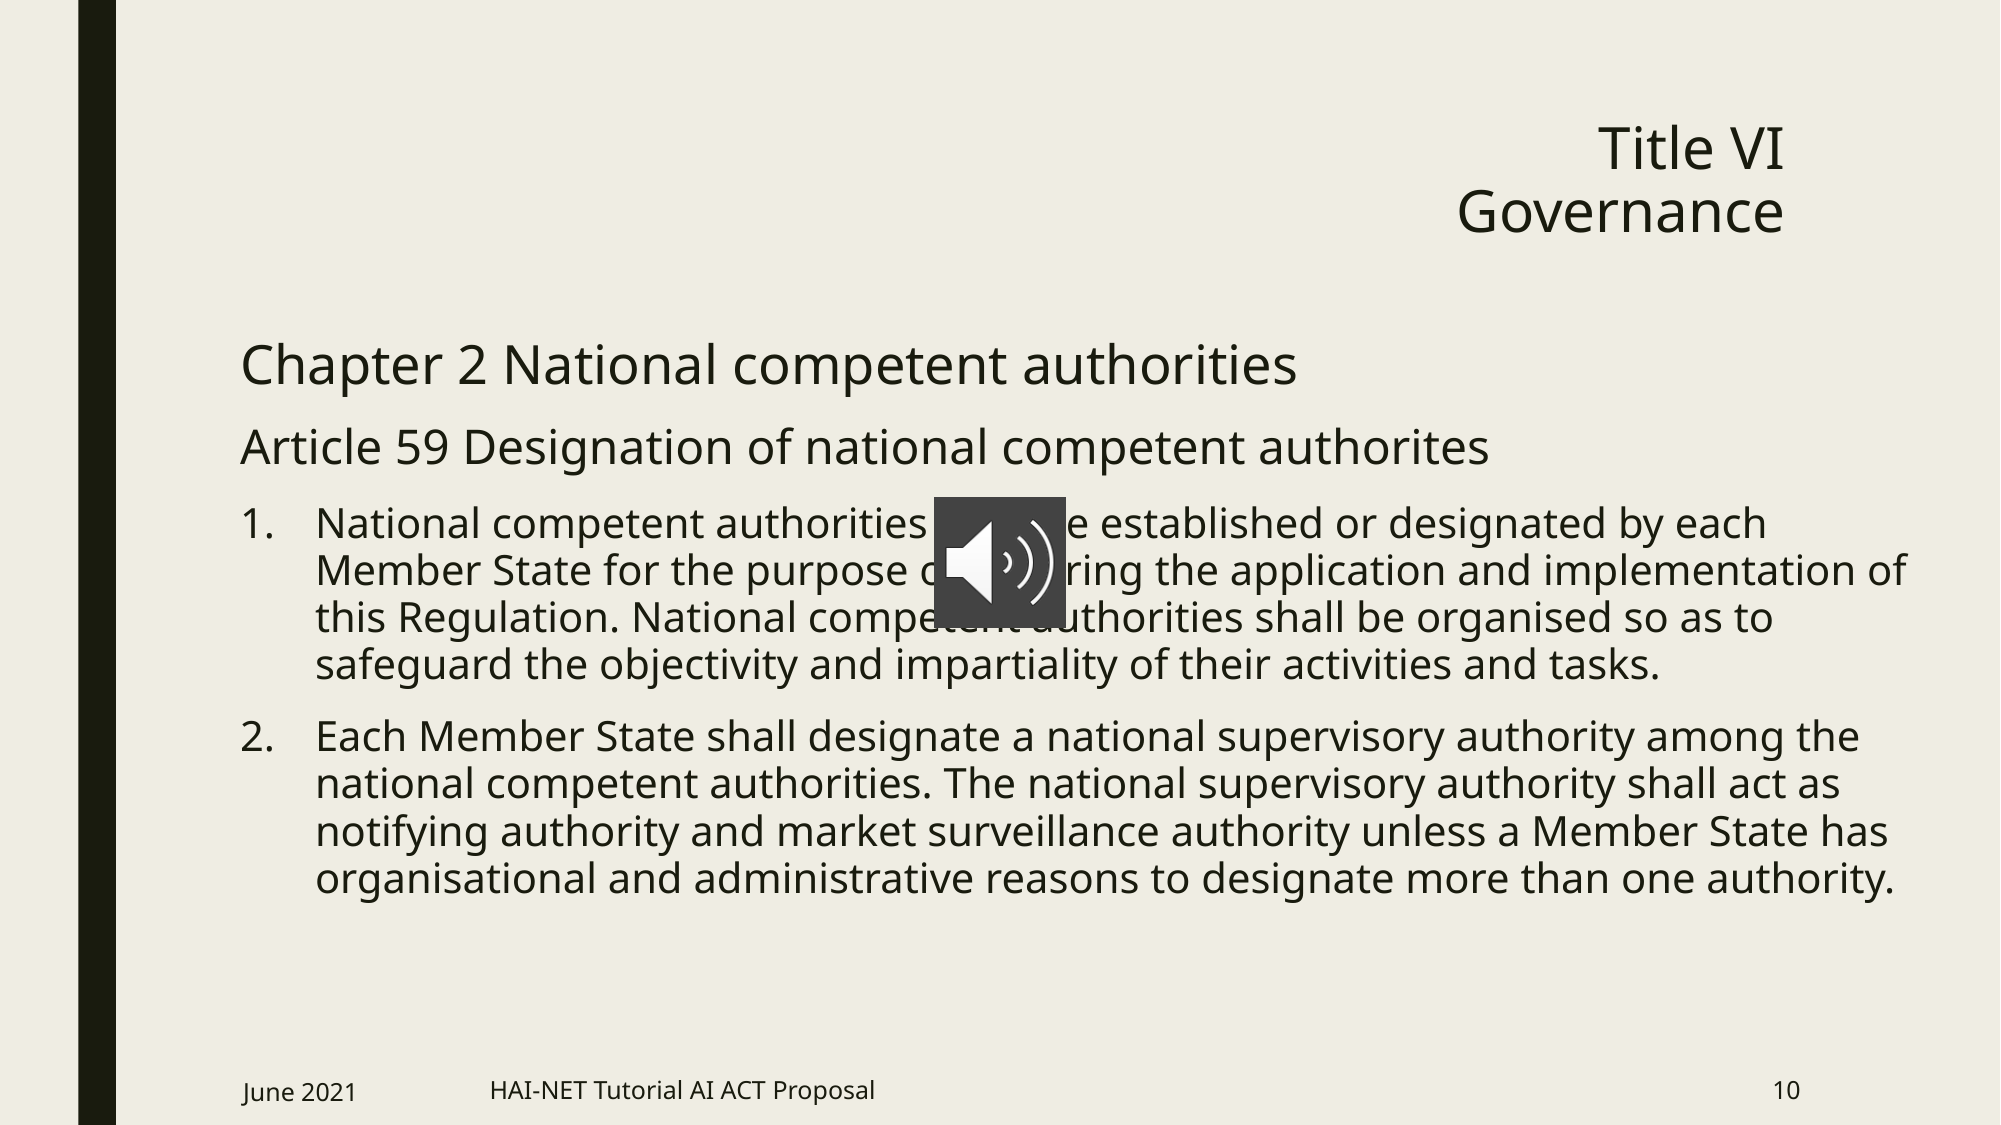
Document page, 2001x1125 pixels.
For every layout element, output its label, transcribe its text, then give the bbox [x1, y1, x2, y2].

title Title VI Governance [225, 112, 1800, 252]
picture [933, 495, 1067, 630]
slide_number 10 [1553, 1058, 1816, 1125]
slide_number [228, 1058, 426, 1125]
list Chapter 2 National competent authorities Article 59 Designation of national competent authorites National competent authorities shall be established or designated by each Member State for the purpose of ensuring the application and implementation of this Regulation. National competent authorities shall be organised so as to safeguard the objectivity and impartiality of their activities and tasks. Each Member State shall designate a national supervisory authority among the national competent authorities. The national supervisory authority shall act as notifying authority and market surveillance authority unless a Member State has organisational and administrative reasons to designate more than one authority. [225, 252, 1934, 1034]
footer HAI-NET Tutorial AI ACT Proposal [474, 1058, 1505, 1125]
